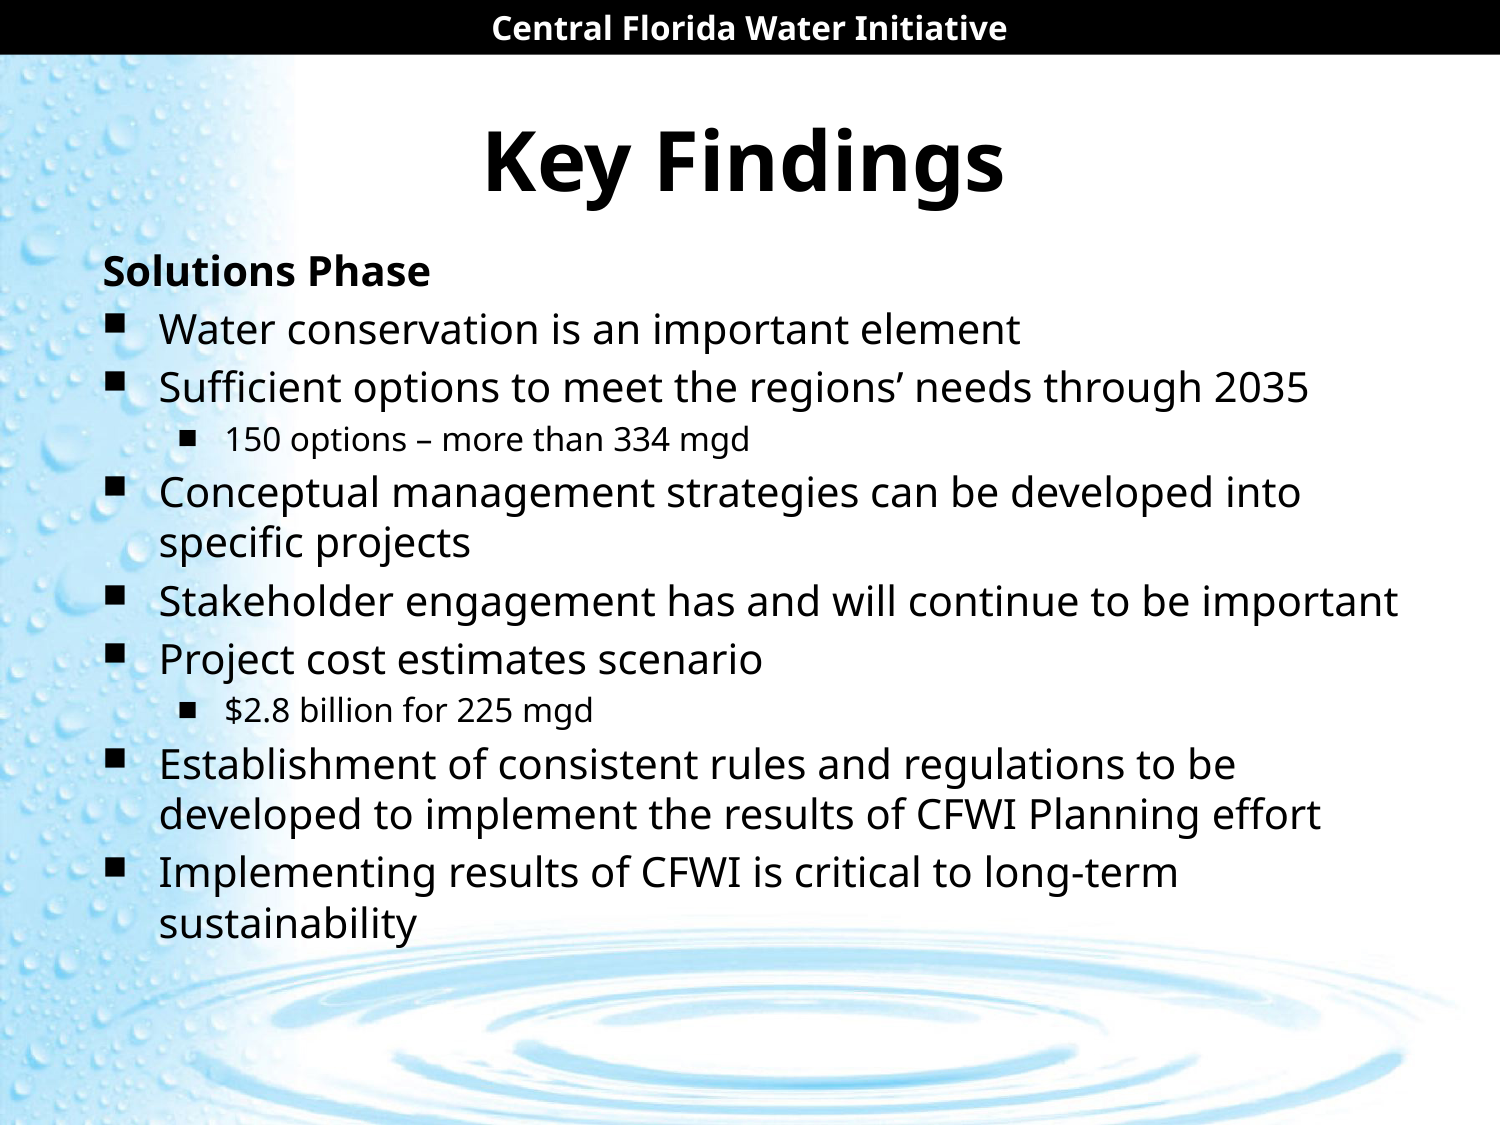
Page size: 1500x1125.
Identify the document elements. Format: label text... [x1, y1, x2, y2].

list Solutions Phase Water conservation is an important element Sufficient options to meet the regions’ needs through 2035 150 options – more than 334 mgd Conceptual management strategies can be developed into specific projects Stakeholder engagement has and will continue to be important Project cost estimates scenario $2.8 billion for 225 mgd Establishment of consistent rules and regulations to be developed to implement the results of CFWI Planning effort Implementing results of CFWI is critical to long-term sustainability [87, 236, 1443, 1058]
picture [0, 55, 1500, 1125]
title Key Findings [62, 69, 1426, 248]
